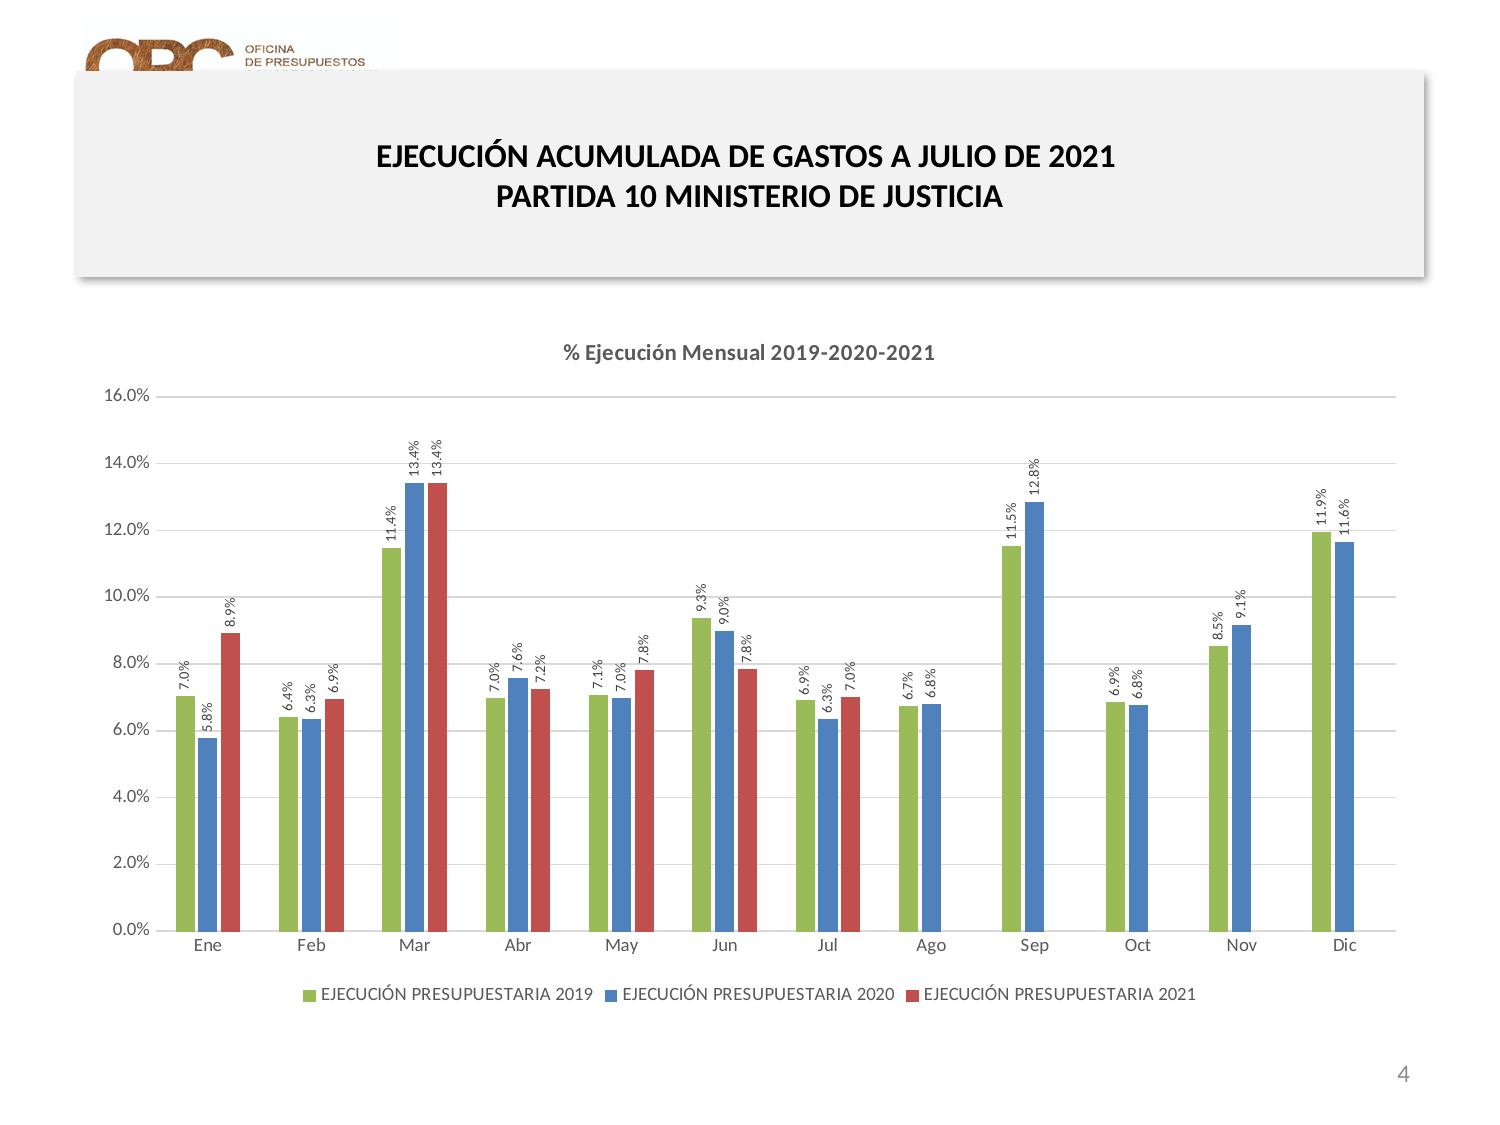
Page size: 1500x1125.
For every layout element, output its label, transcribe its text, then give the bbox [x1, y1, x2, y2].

slide_number 4 [1074, 1042, 1425, 1103]
chart [76, 314, 1424, 1012]
picture [82, 22, 403, 71]
title EJECUCIÓN ACUMULADA DE GASTOS A JULIO DE 2021 PARTIDA 10 MINISTERIO DE JUSTICIA [76, 71, 1424, 276]
